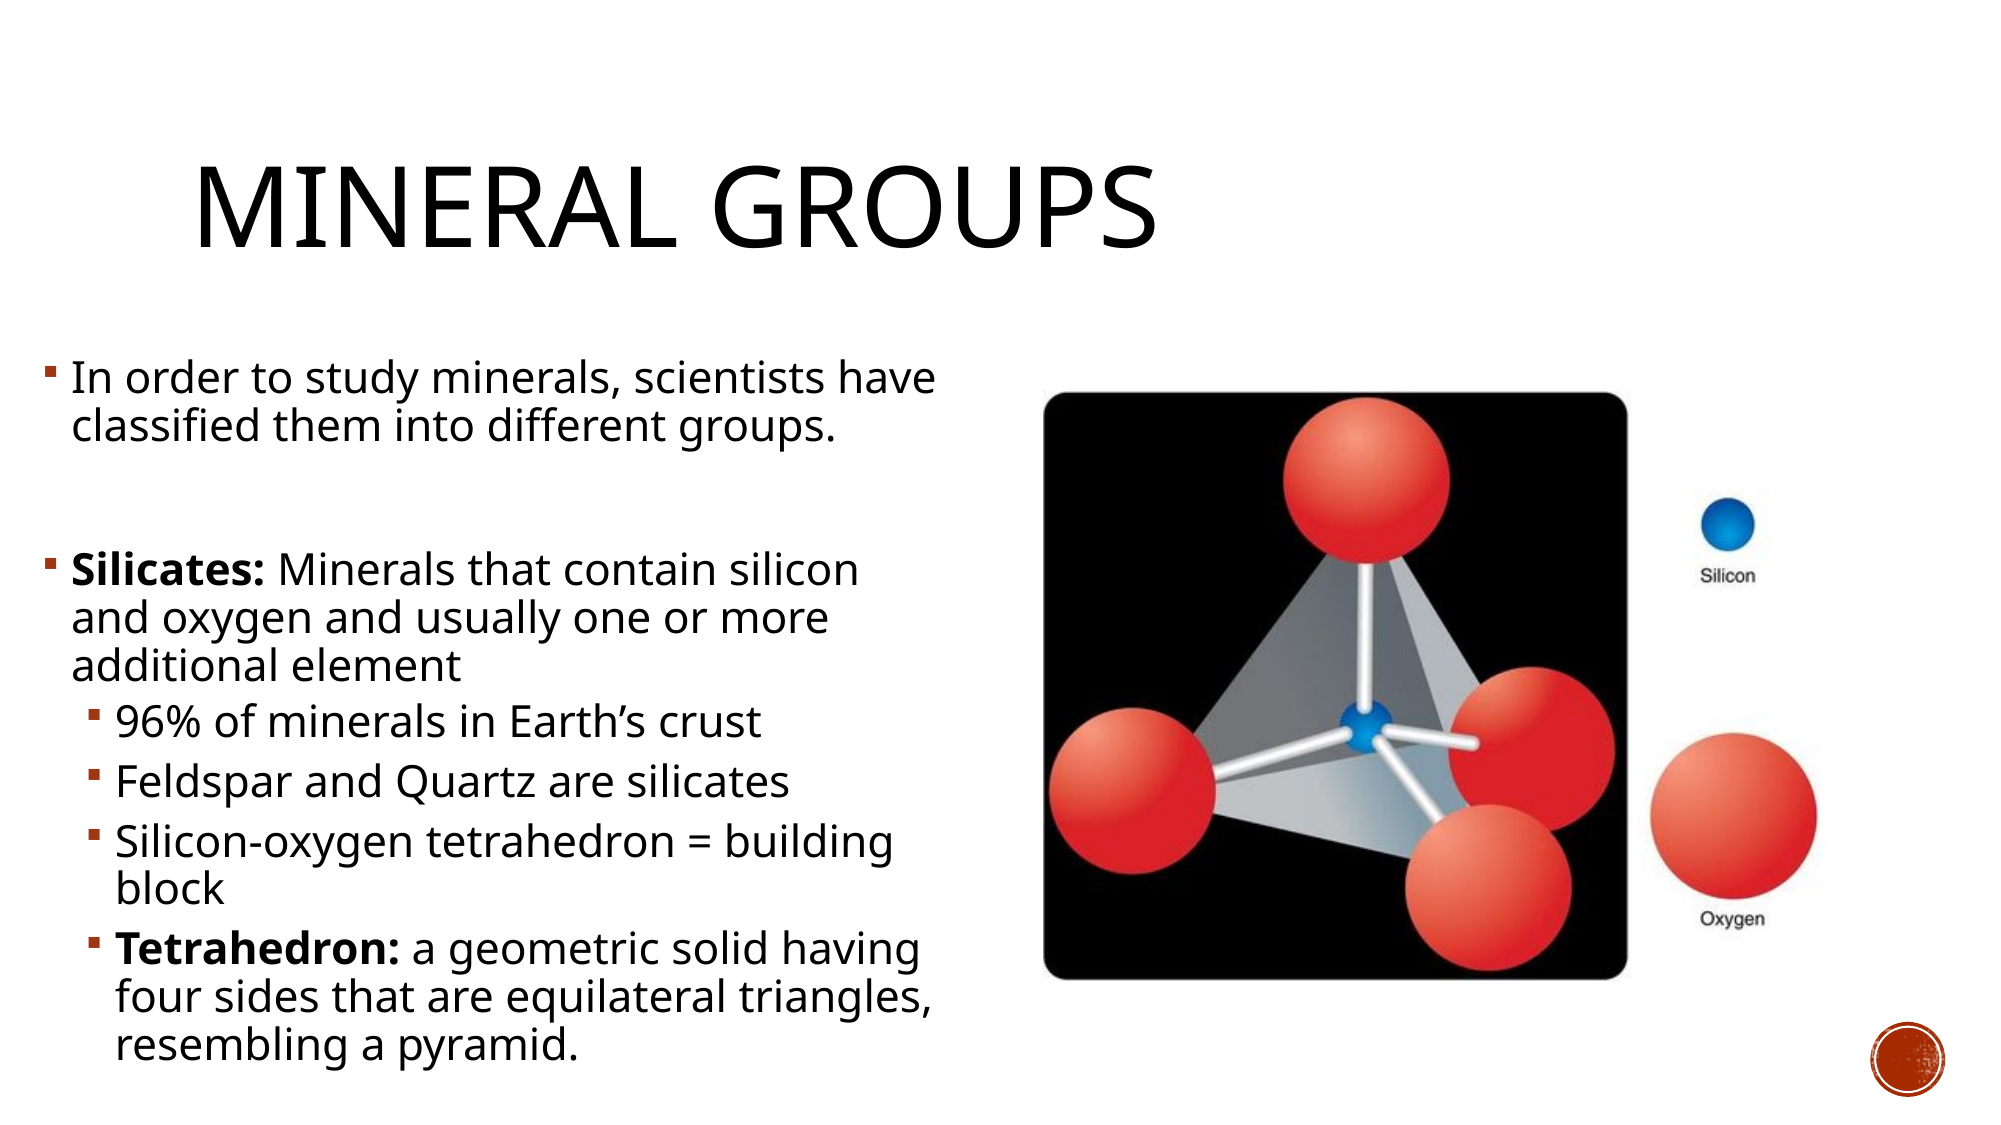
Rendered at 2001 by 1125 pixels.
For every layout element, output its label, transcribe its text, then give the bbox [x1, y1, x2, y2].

picture [1042, 390, 1826, 982]
title Mineral groups [175, 79, 1826, 344]
list In order to study minerals, scientists have classified them into different groups. Silicates: Minerals that contain silicon and oxygen and usually one or more additional element 96% of minerals in Earth’s crust Feldspar and Quartz are silicates Silicon-oxygen tetrahedron = building block Tetrahedron: a geometric solid having four sides that are equilateral triangles, resembling a pyramid. [27, 348, 959, 1095]
